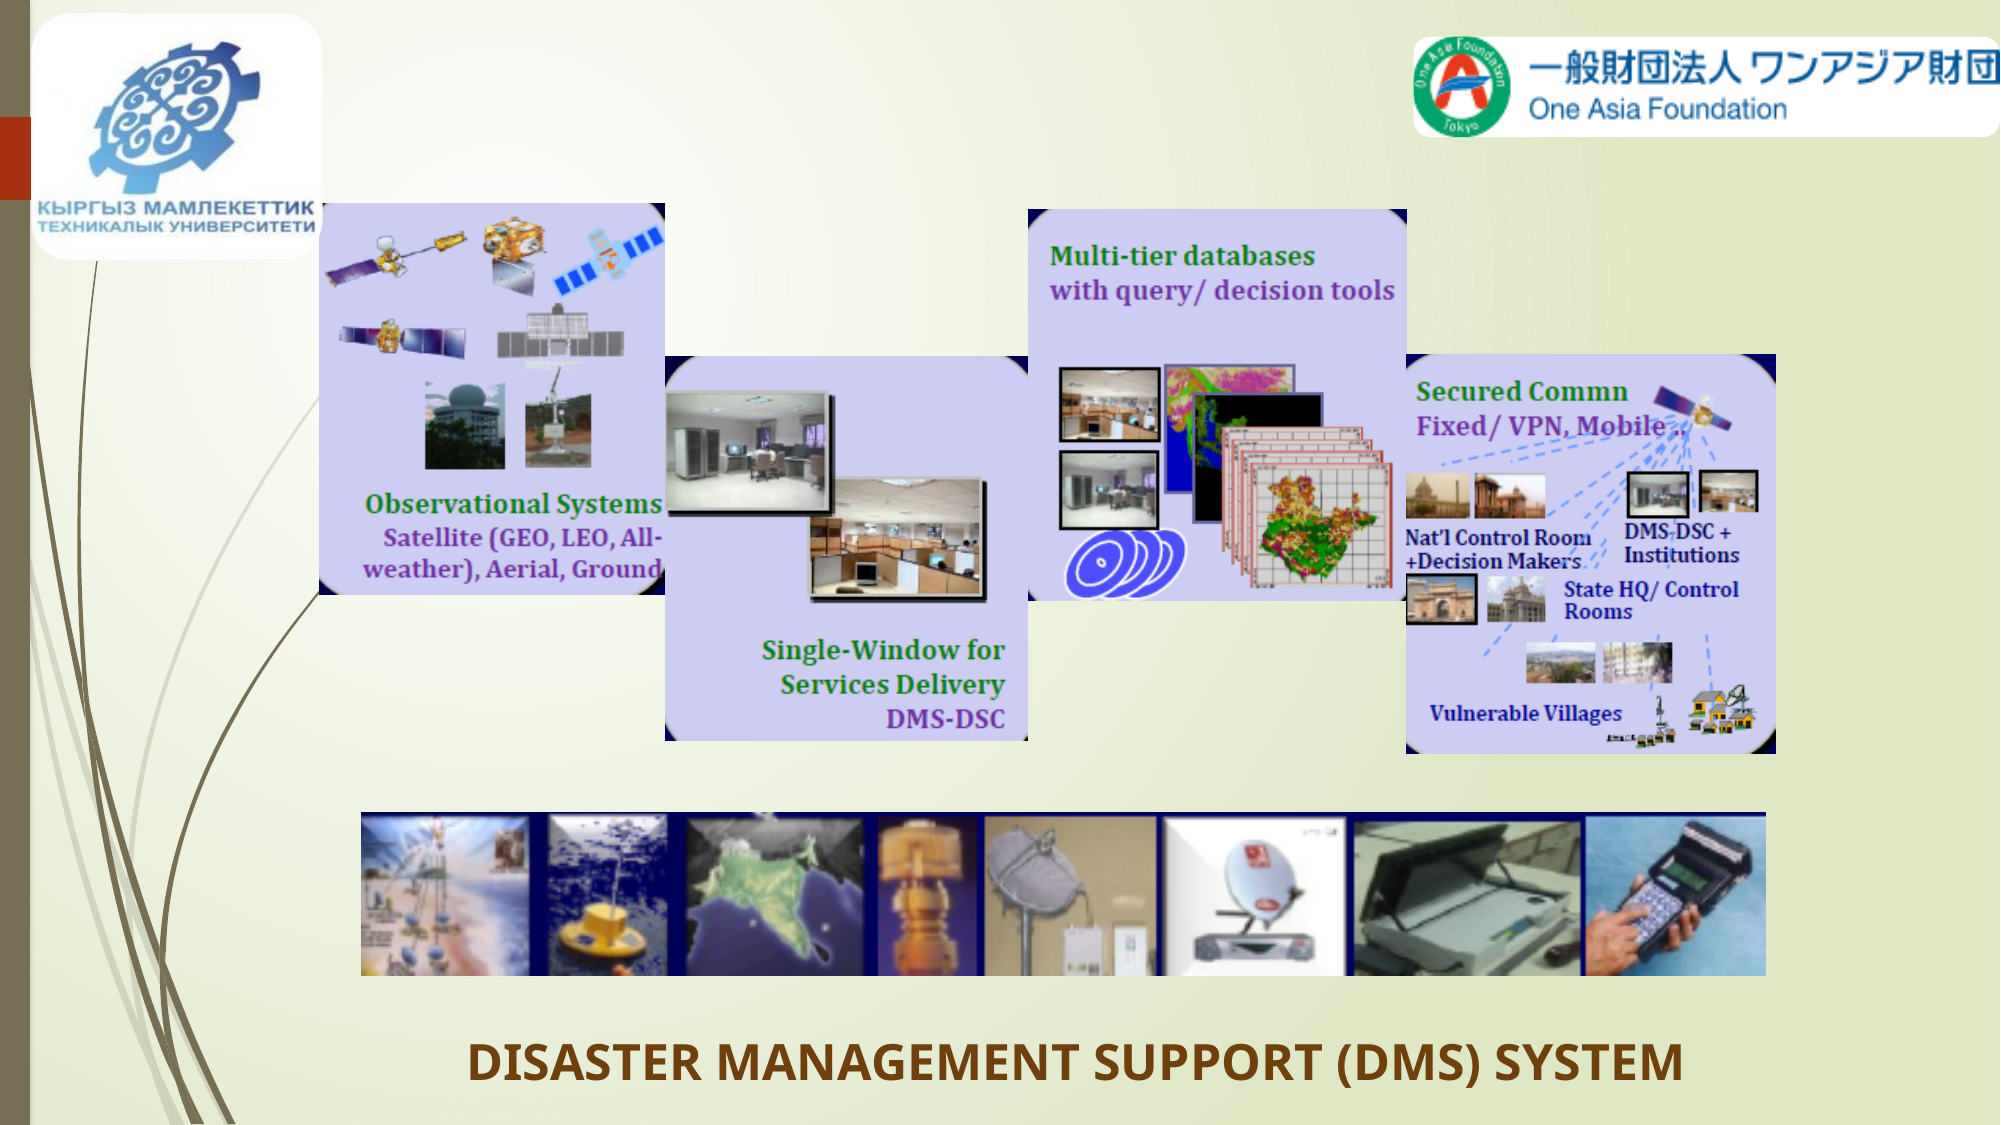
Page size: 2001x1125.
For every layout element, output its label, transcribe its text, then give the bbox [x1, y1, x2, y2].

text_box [30, 13, 2000, 262]
text_box DISASTER MANAGEMENT SUPPORT (DMS) SYSTEM [451, 1023, 1714, 1098]
picture [319, 262, 1776, 754]
picture [360, 811, 1766, 977]
